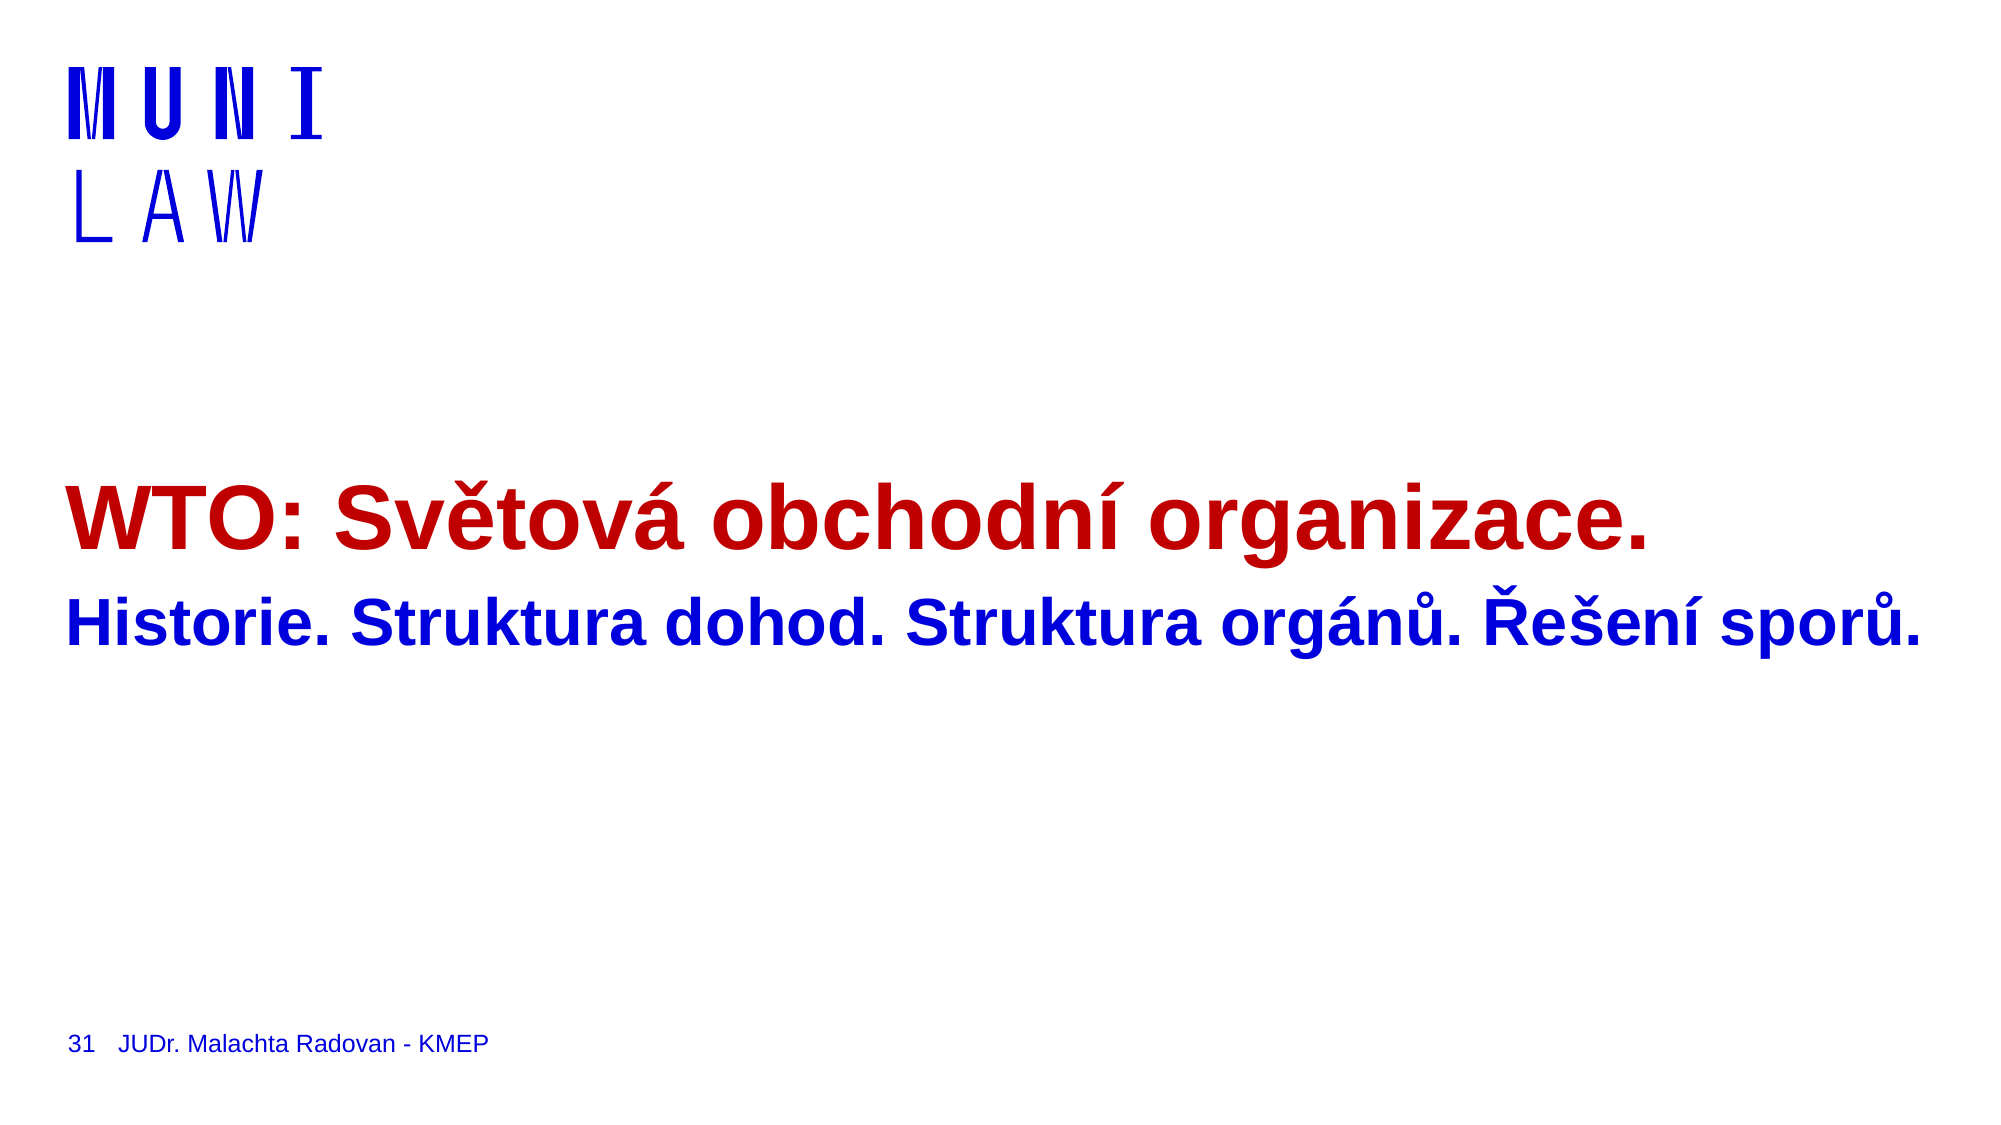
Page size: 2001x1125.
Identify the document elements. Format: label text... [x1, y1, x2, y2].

footer JUDr. Malachta Radovan - KMEP [118, 1021, 1418, 1063]
slide_number 31 [67, 1021, 110, 1063]
title WTO: Světová obchodní organizace. Historie. Struktura dohod. Struktura orgánů. Řešení sporů. [65, 475, 1930, 779]
